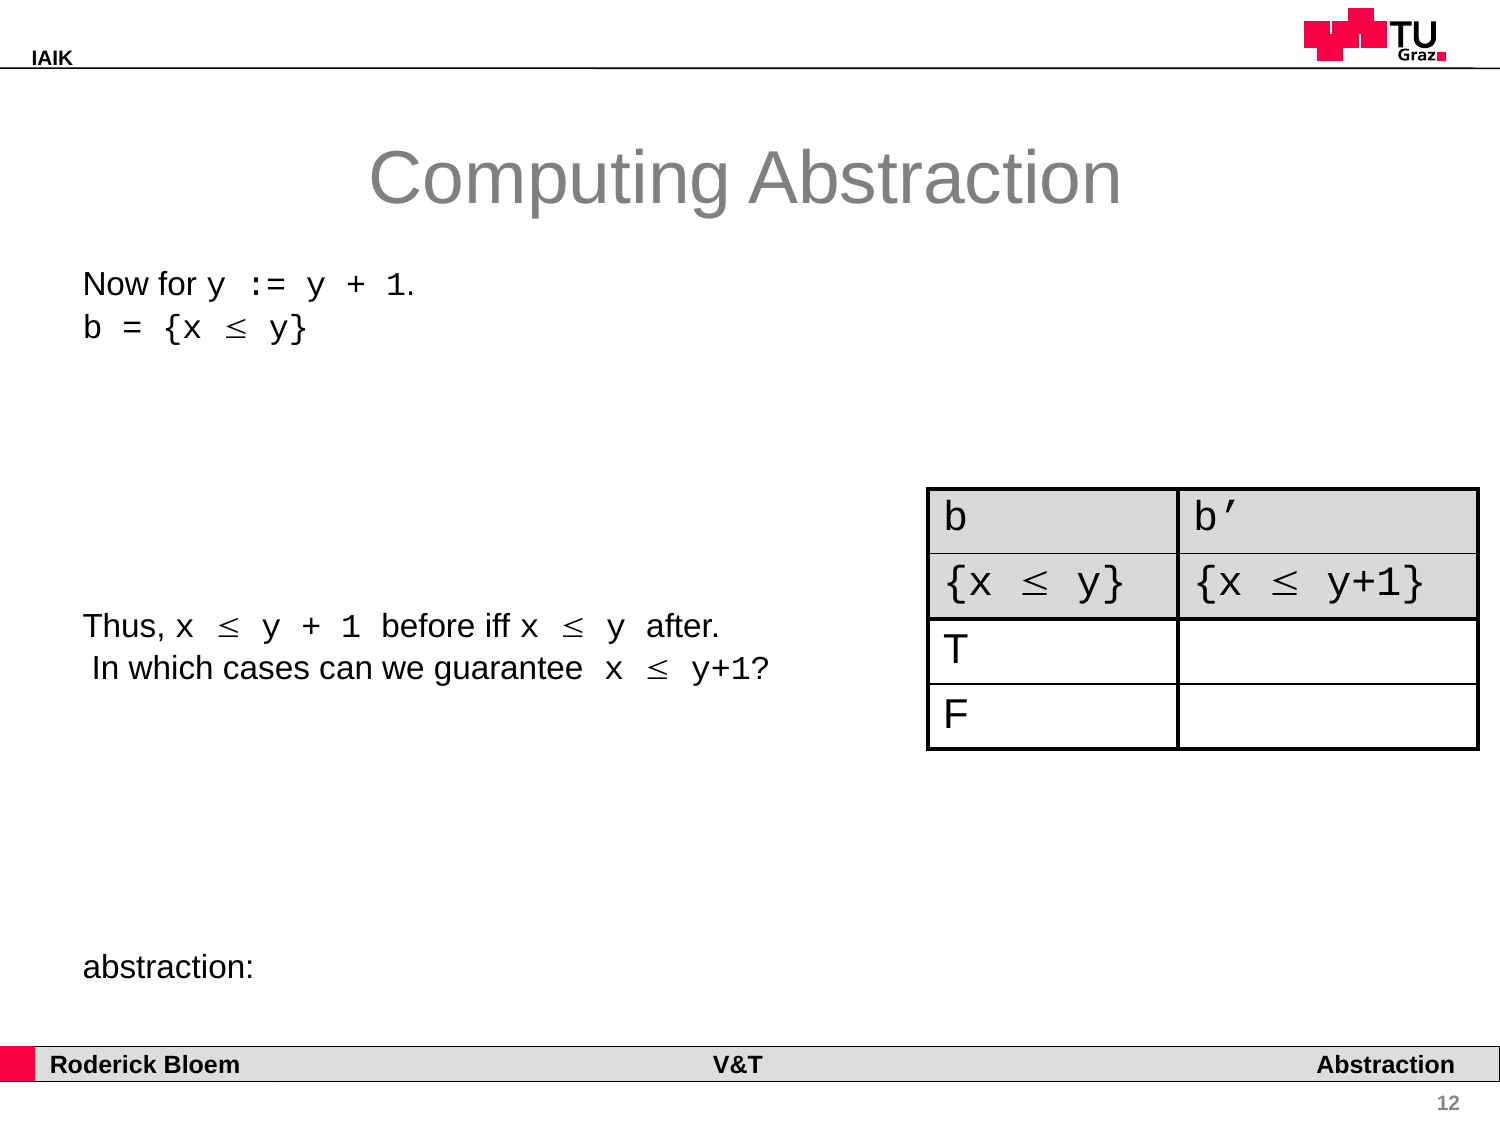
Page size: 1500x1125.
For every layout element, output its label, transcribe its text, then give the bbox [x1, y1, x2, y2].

table_cell T [930, 621, 1176, 683]
table_cell {x  y} [930, 554, 1176, 617]
table_cell F [930, 685, 1176, 747]
table_cell * [1180, 685, 1476, 747]
table_header b [930, 491, 1176, 553]
title Computing Abstraction [67, 117, 1425, 229]
list Now for y := y + 1. b = {x  y} {x  y + 1} y := y + 1 {x  y} Thus, x  y + 1 before iff x  y after. In which cases can we guarantee x  y+1? We don’t have enough information to decide whether xy+1 before, so we approximate. abstraction: b = b ? T : *; [67, 259, 1425, 1005]
table_header b’ [1180, 491, 1476, 553]
table_cell T [1180, 621, 1476, 683]
table_cell {x  y+1} [1180, 554, 1476, 617]
